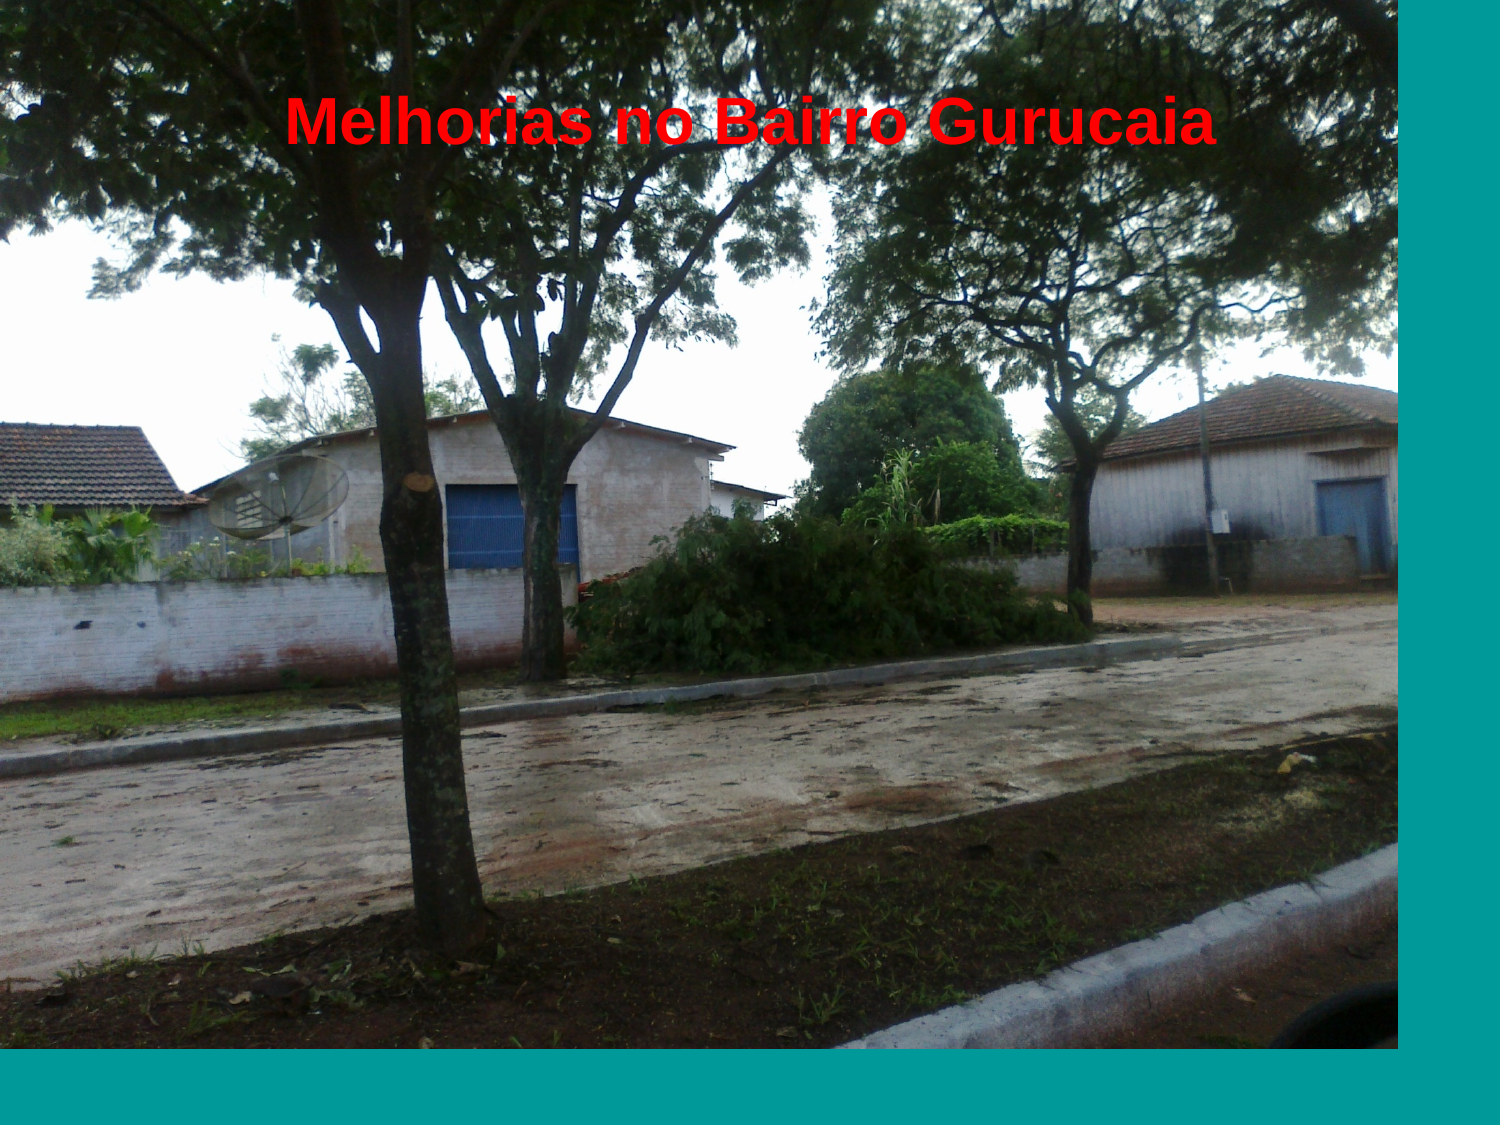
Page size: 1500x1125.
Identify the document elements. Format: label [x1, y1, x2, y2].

picture [0, 0, 1399, 1049]
